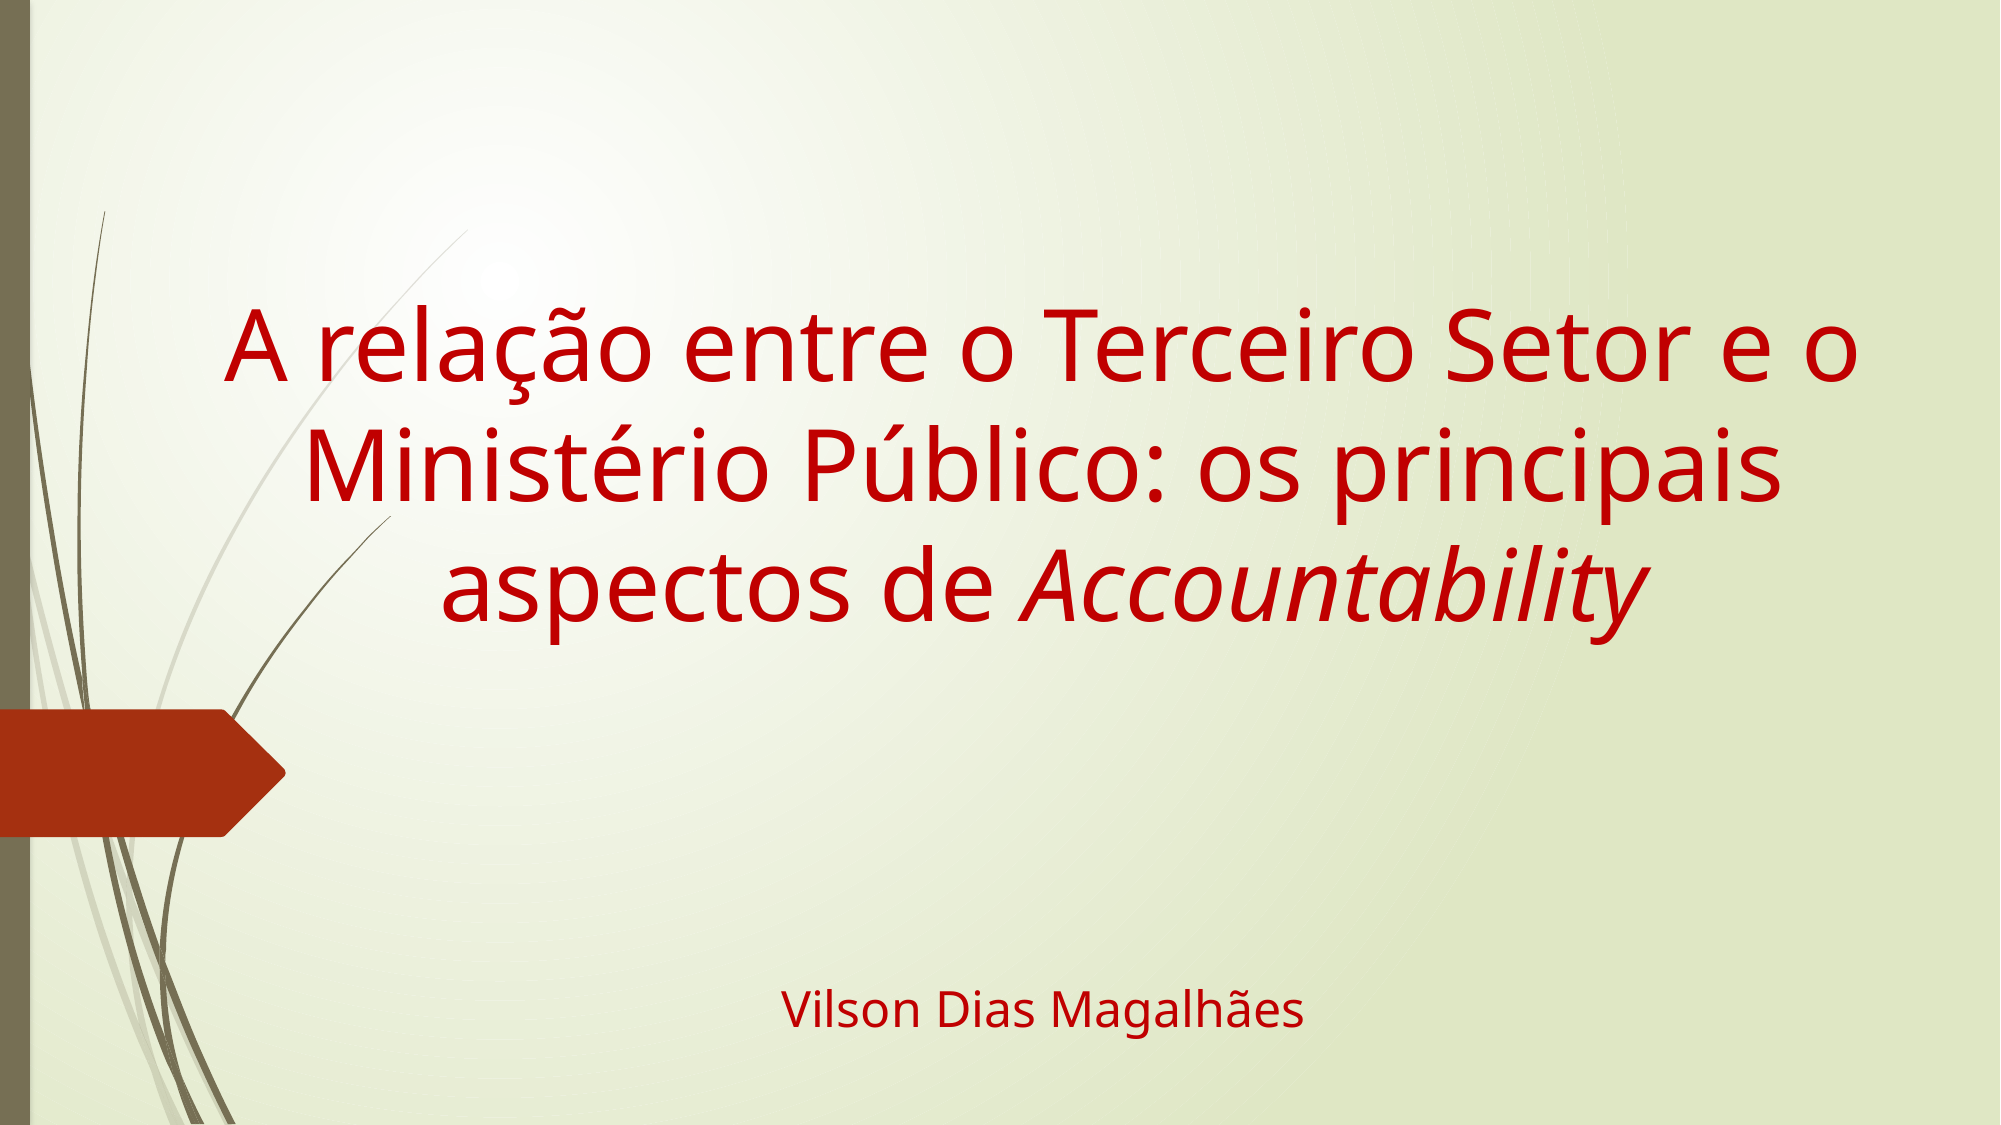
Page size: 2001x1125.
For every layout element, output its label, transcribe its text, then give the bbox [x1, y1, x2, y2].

subtitle Vilson Dias Magalhães [312, 969, 1775, 1051]
title A relação entre o Terceiro Setor e o Ministério Público: os principais aspectos de Accountability [150, 412, 1938, 649]
